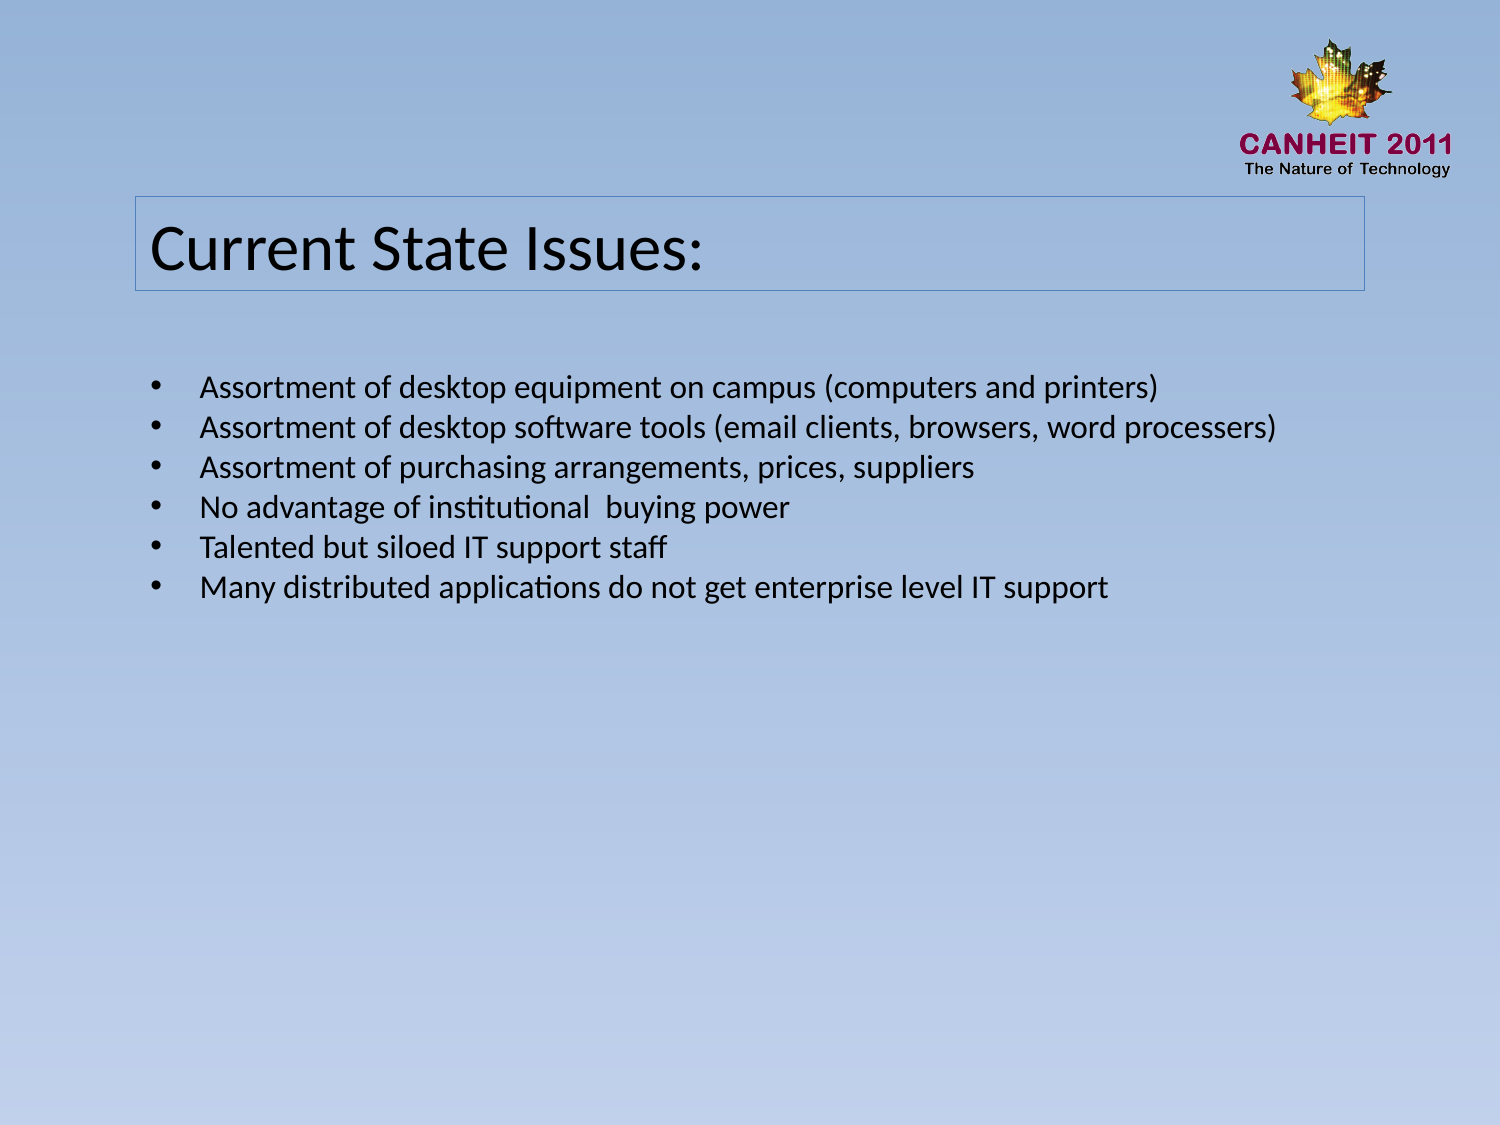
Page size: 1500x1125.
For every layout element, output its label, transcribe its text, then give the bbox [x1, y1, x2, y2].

picture [1222, 30, 1470, 191]
text_box Assortment of desktop equipment on campus (computers and printers) Assortment of desktop software tools (email clients, browsers, word processers) Assortment of purchasing arrangements, prices, suppliers No advantage of institutional buying power Talented but siloed IT support staff Many distributed applications do not get enterprise level IT support [135, 357, 1365, 613]
text_box Current State Issues: [135, 196, 1365, 291]
